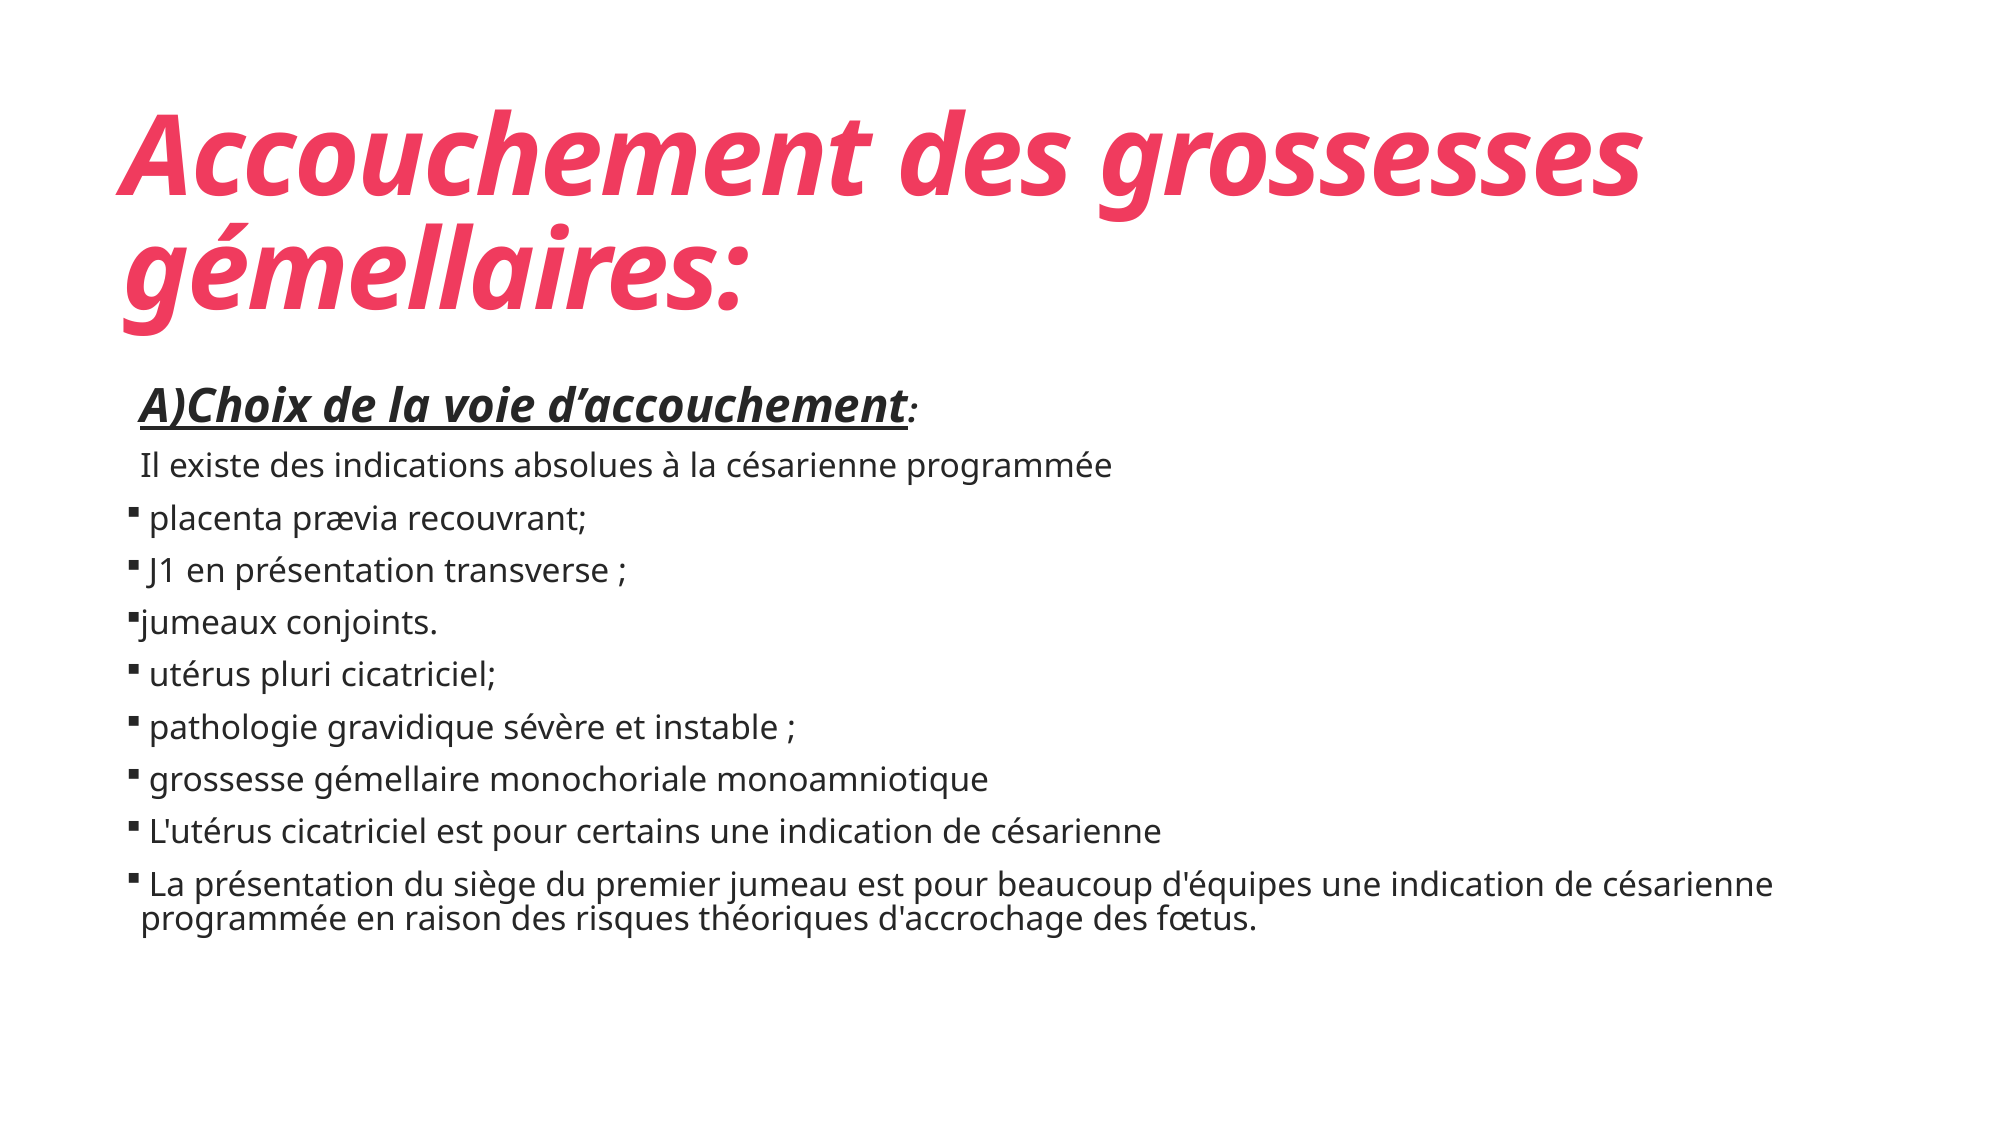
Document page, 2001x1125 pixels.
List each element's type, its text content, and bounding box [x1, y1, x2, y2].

title Accouchement des grossesses gémellaires: [107, 81, 1875, 354]
list A)Choix de la voie d’accouchement: Il existe des indications absolues à la césarienne programmée placenta prævia recouvrant; J1 en présentation transverse ; jumeaux conjoints. utérus pluri cicatriciel; pathologie gravidique sévère et instable ; grossesse gémellaire monochoriale monoamniotique L'utérus cicatriciel est pour certains une indication de césarienne La présentation du siège du premier jumeau est pour beaucoup d'équipes une indication de césarienne programmée en raison des risques théoriques d'accrochage des fœtus. [111, 318, 1876, 948]
